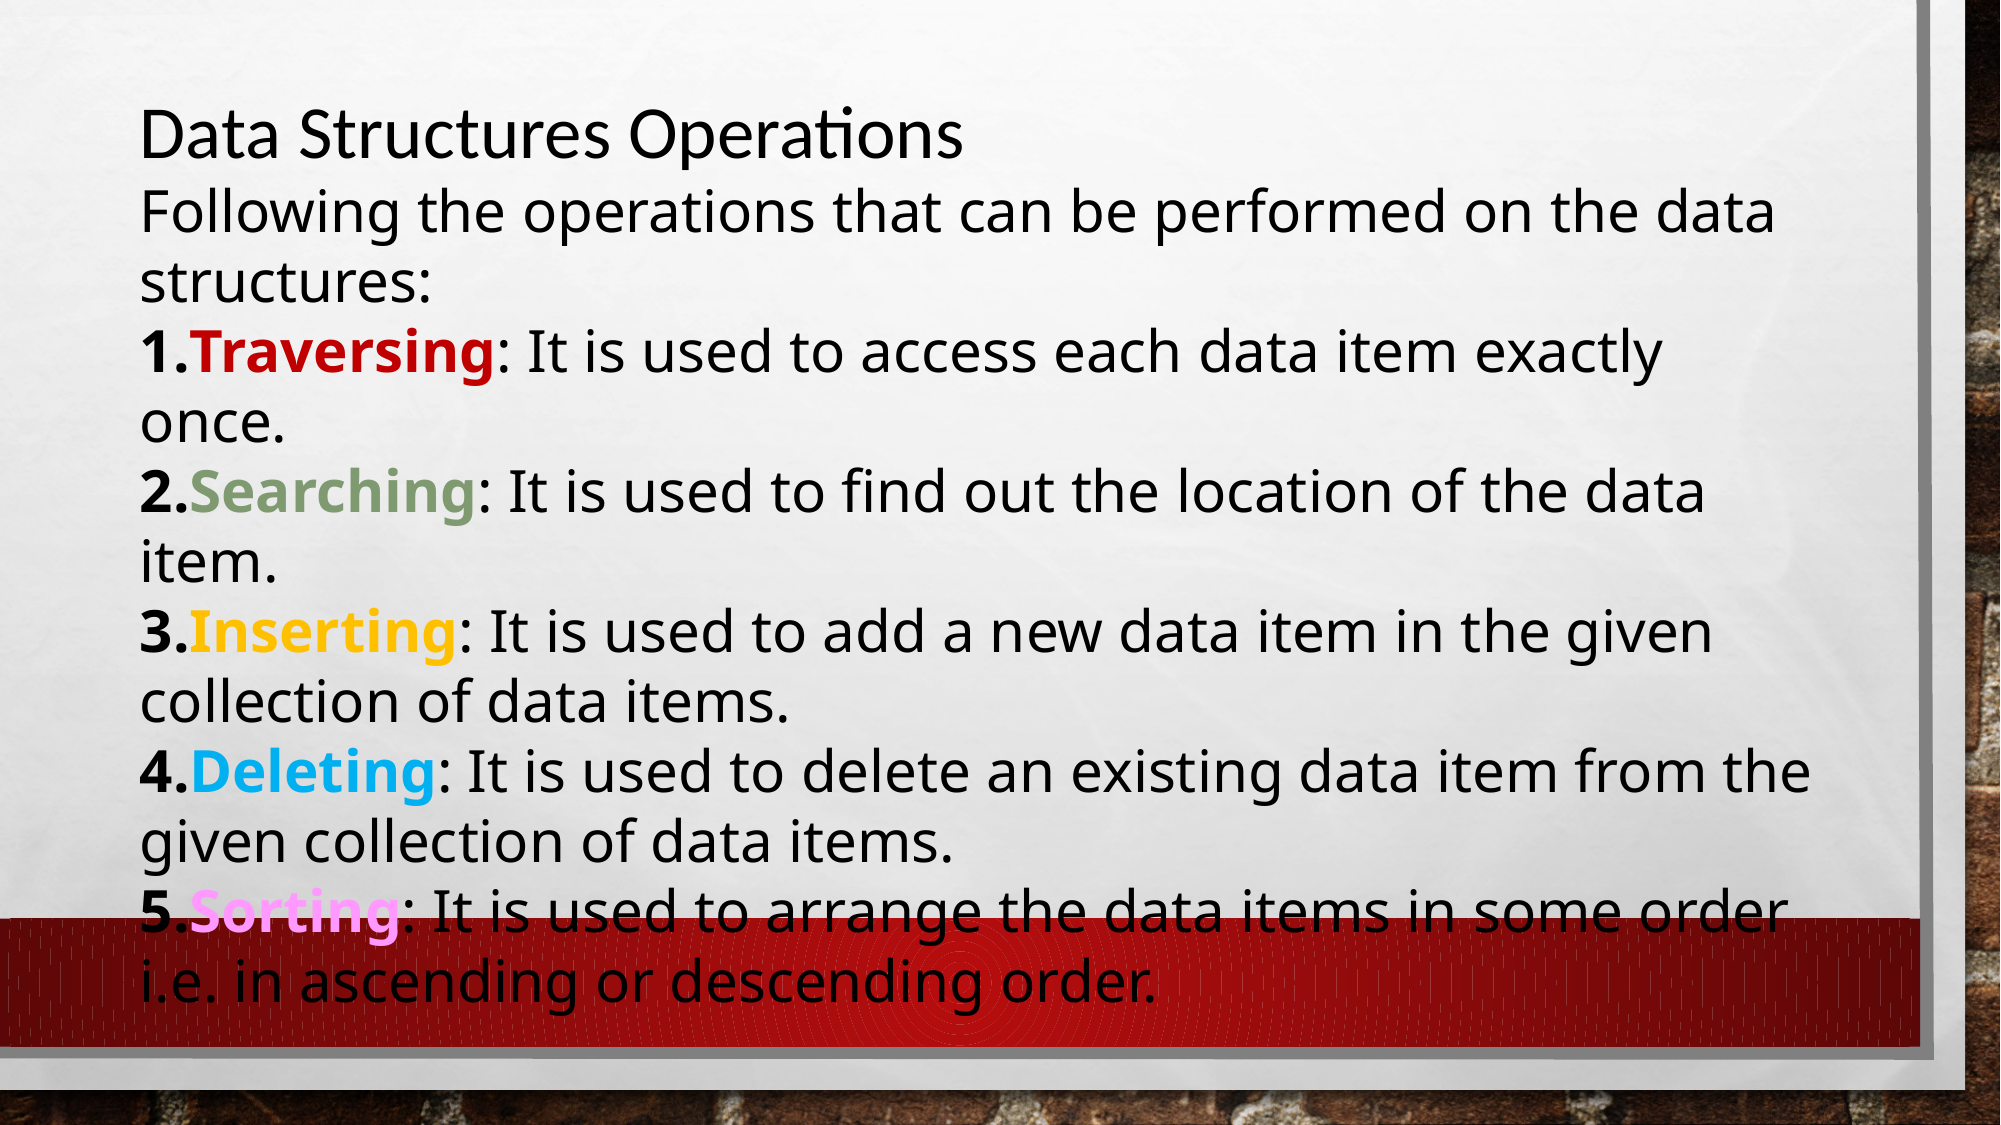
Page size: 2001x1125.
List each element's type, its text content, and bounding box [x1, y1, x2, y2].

picture [0, 0, 2000, 1125]
text_box Data Structures Operations Following the operations that can be performed on the data structures: 1.Traversing: It is used to access each data item exactly once. 2.Searching: It is used to find out the location of the data item. 3.Inserting: It is used to add a new data item in the given collection of data items. 4.Deleting: It is used to delete an existing data item from the given collection of data items. 5.Sorting: It is used to arrange the data items in some order i.e. in ascending or descending order. [124, 50, 1838, 952]
